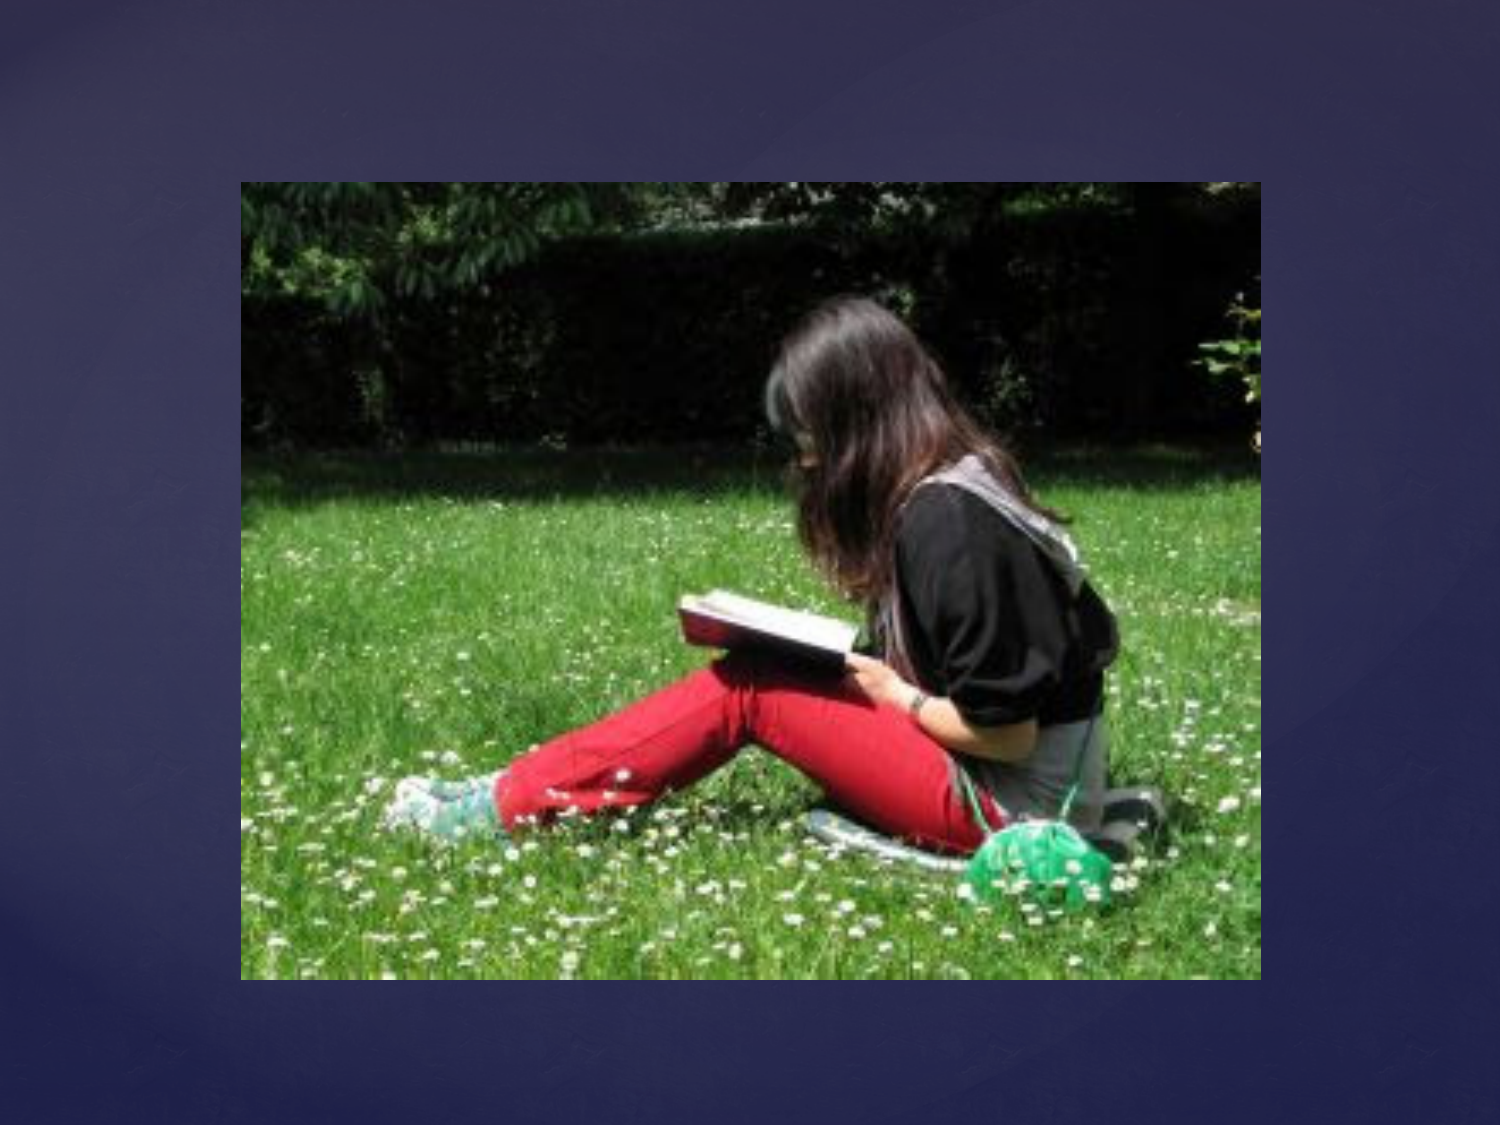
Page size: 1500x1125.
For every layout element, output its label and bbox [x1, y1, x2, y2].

picture [241, 181, 1261, 981]
